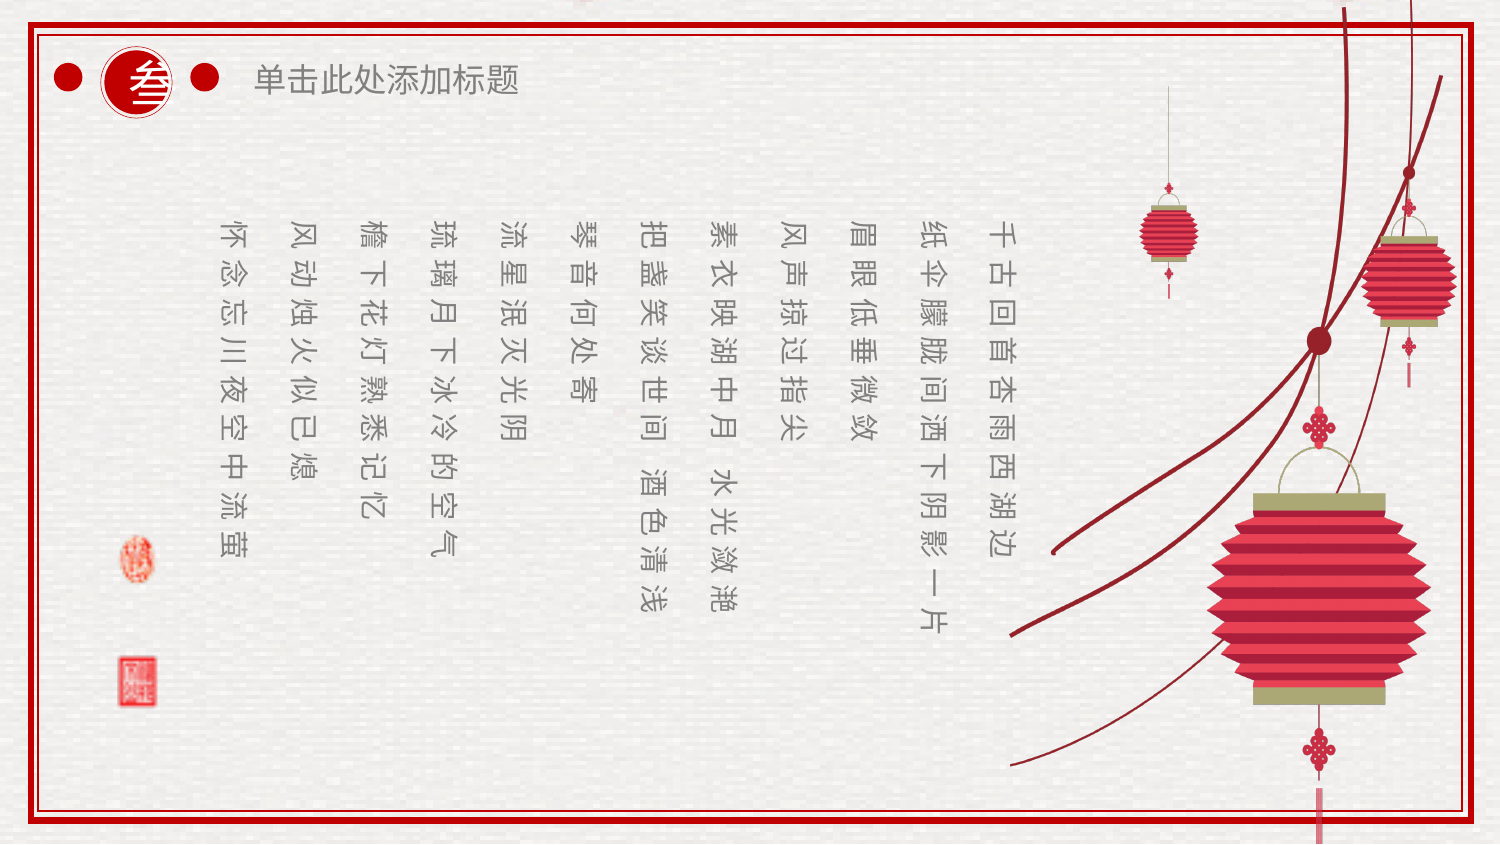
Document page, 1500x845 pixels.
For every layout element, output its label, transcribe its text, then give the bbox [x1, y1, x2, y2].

text_box 千古回首杏雨西湖边 纸伞朦胧间洒下阴影一片 眉眼低垂微敛 风声掠过指尖 素衣映湖中月 水光潋滟 把盏笑谈世间 酒色清浅 琴音何处寄 流星泯灭光阴 琉璃月下冰冷的空气 檐下花灯熟悉记忆 风动烛火似已熄 怀念忘川夜空中流萤 [197, 215, 1009, 749]
picture [0, 0, 1500, 844]
